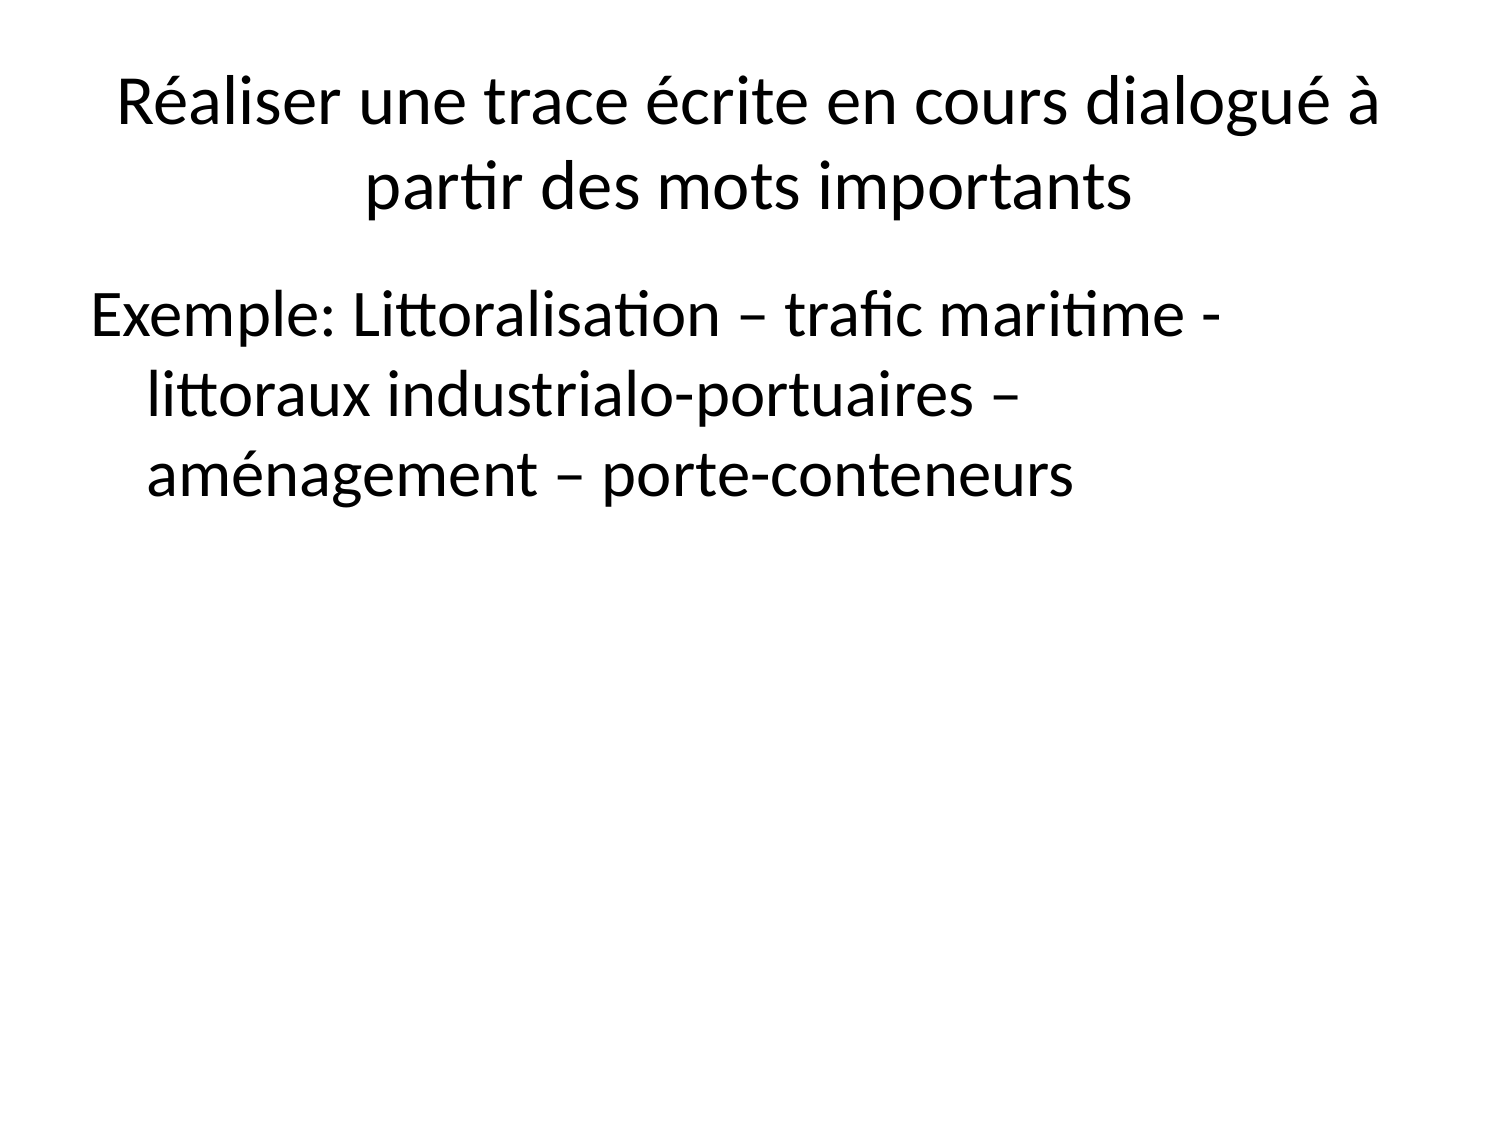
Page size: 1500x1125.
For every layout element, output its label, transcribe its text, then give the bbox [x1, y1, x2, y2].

title Réaliser une trace écrite en cours dialogué à partir des mots importants [75, 45, 1425, 233]
list Exemple: Littoralisation – trafic maritime - littoraux industrialo-portuaires – aménagement – porte-conteneurs [75, 262, 1425, 1005]
